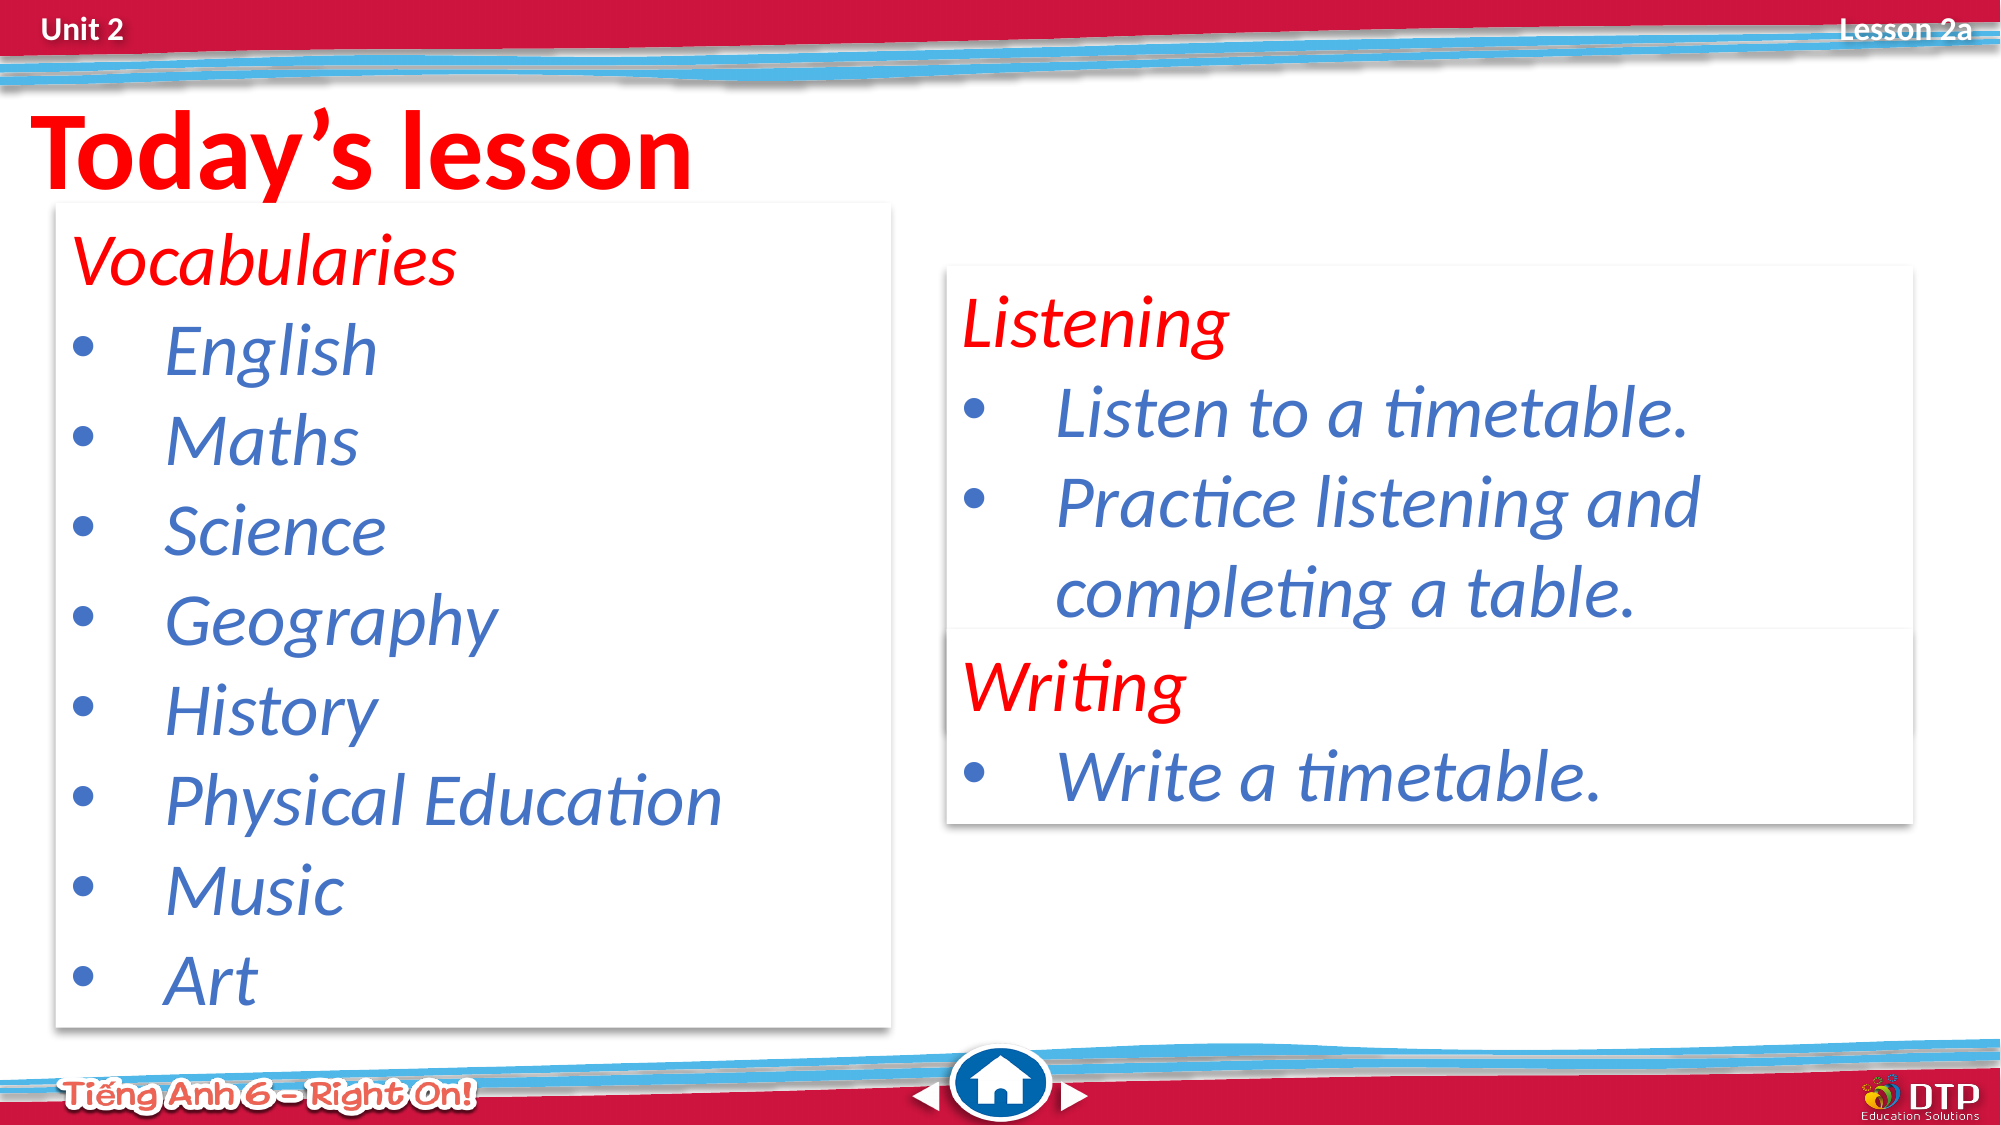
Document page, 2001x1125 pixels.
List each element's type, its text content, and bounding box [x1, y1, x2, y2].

picture [0, 0, 2000, 1125]
text_box Today’s lesson [15, 69, 711, 220]
text_box Vocabularies English Maths Science Geography History Physical Education Music Art [55, 202, 892, 1028]
text_box Writing Write a timetable. [946, 629, 1914, 824]
text_box Listening Listen to a timetable. Practice listening and completing a table. [946, 265, 1914, 629]
